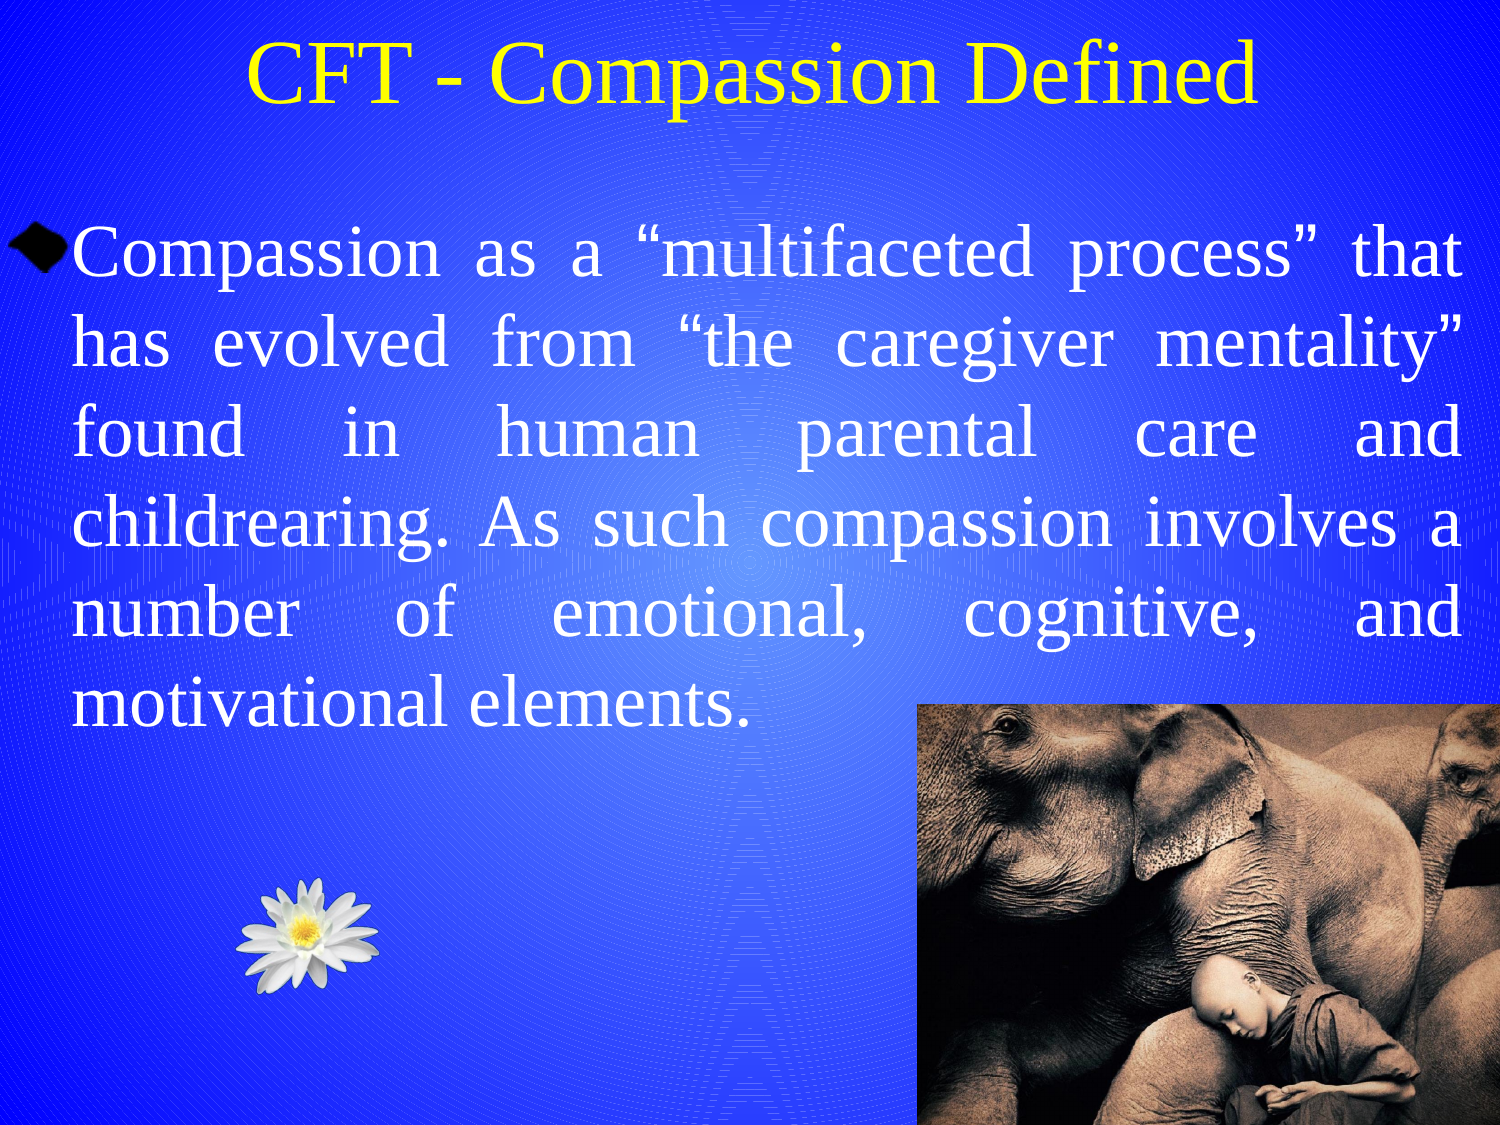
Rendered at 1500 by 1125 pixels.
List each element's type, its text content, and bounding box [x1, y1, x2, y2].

picture [8, 220, 70, 273]
picture [207, 847, 408, 1035]
list Compassion as a “multifaceted process” that has evolved from “the caregiver mentality” found in human parental care and childrearing. As such compassion involves a number of emotional, cognitive, and motivational elements. [0, 201, 1465, 770]
picture [917, 703, 1500, 1125]
title CFT - Compassion Defined [111, 0, 1396, 186]
